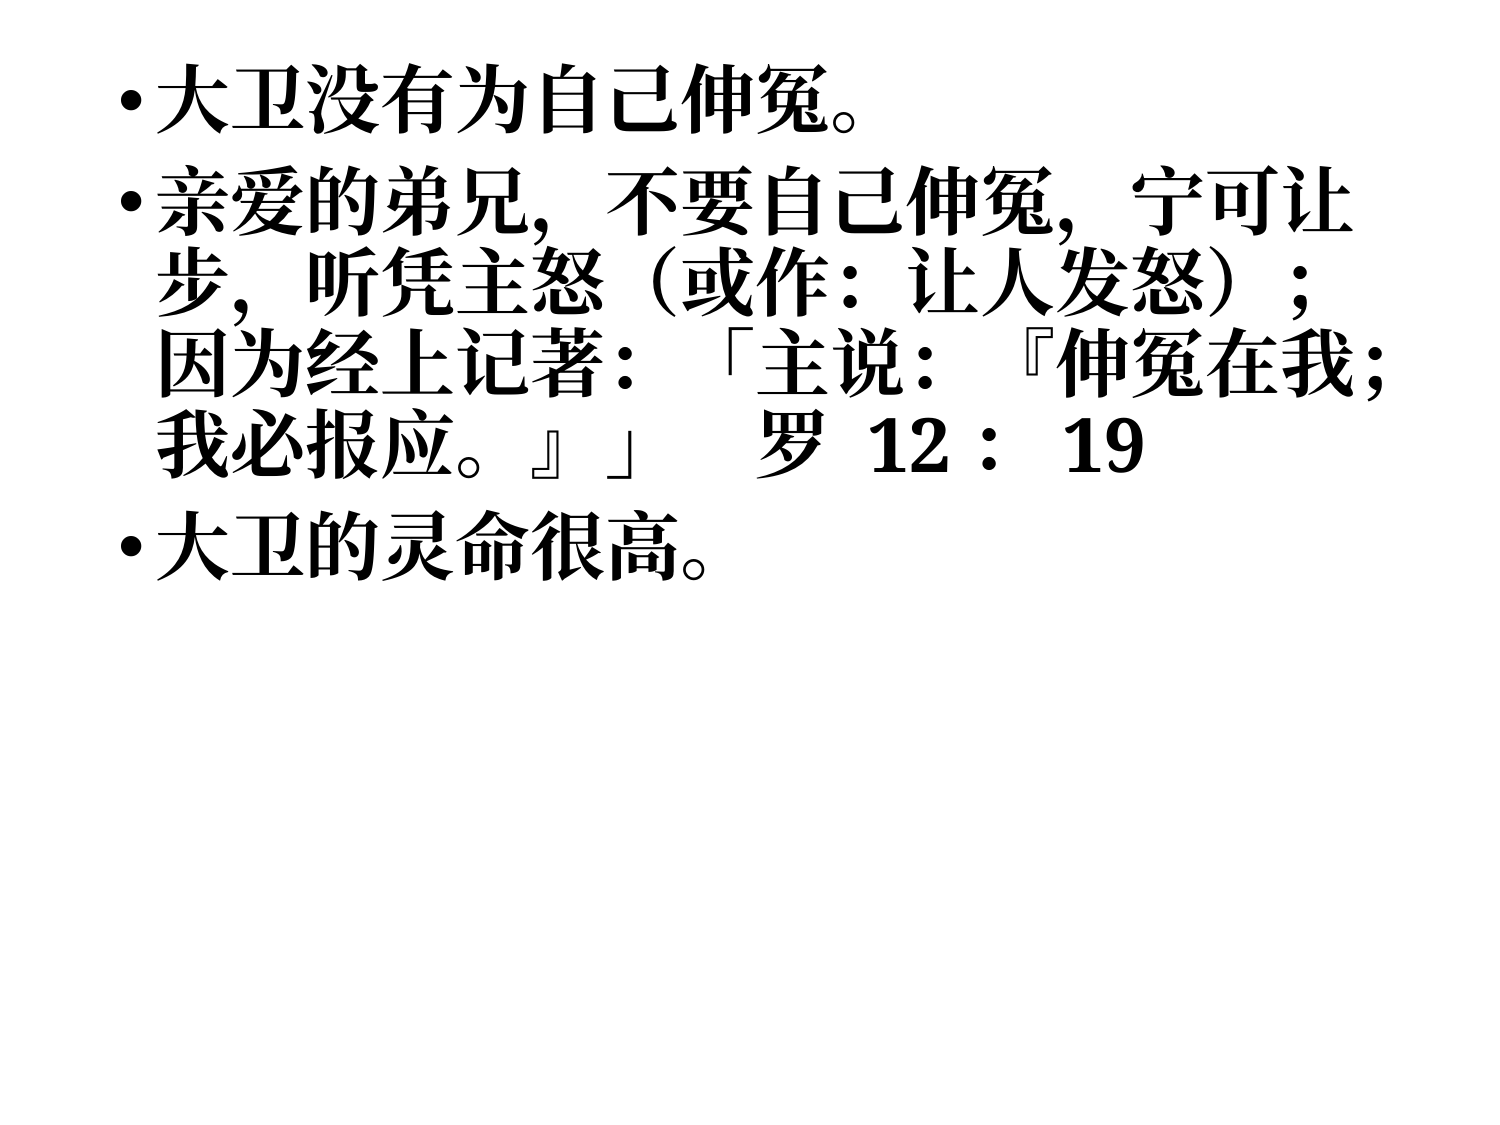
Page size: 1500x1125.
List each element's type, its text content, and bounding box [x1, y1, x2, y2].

list 大卫没有为自己伸冤。 亲爱的弟兄，不要自己伸冤，宁可让步，听凭主怒（或作：让人发怒）；因为经上记著：「主说：『伸冤在我；我必报应。』」 罗 12：19 大卫的灵命很高。 [103, 55, 1397, 1019]
